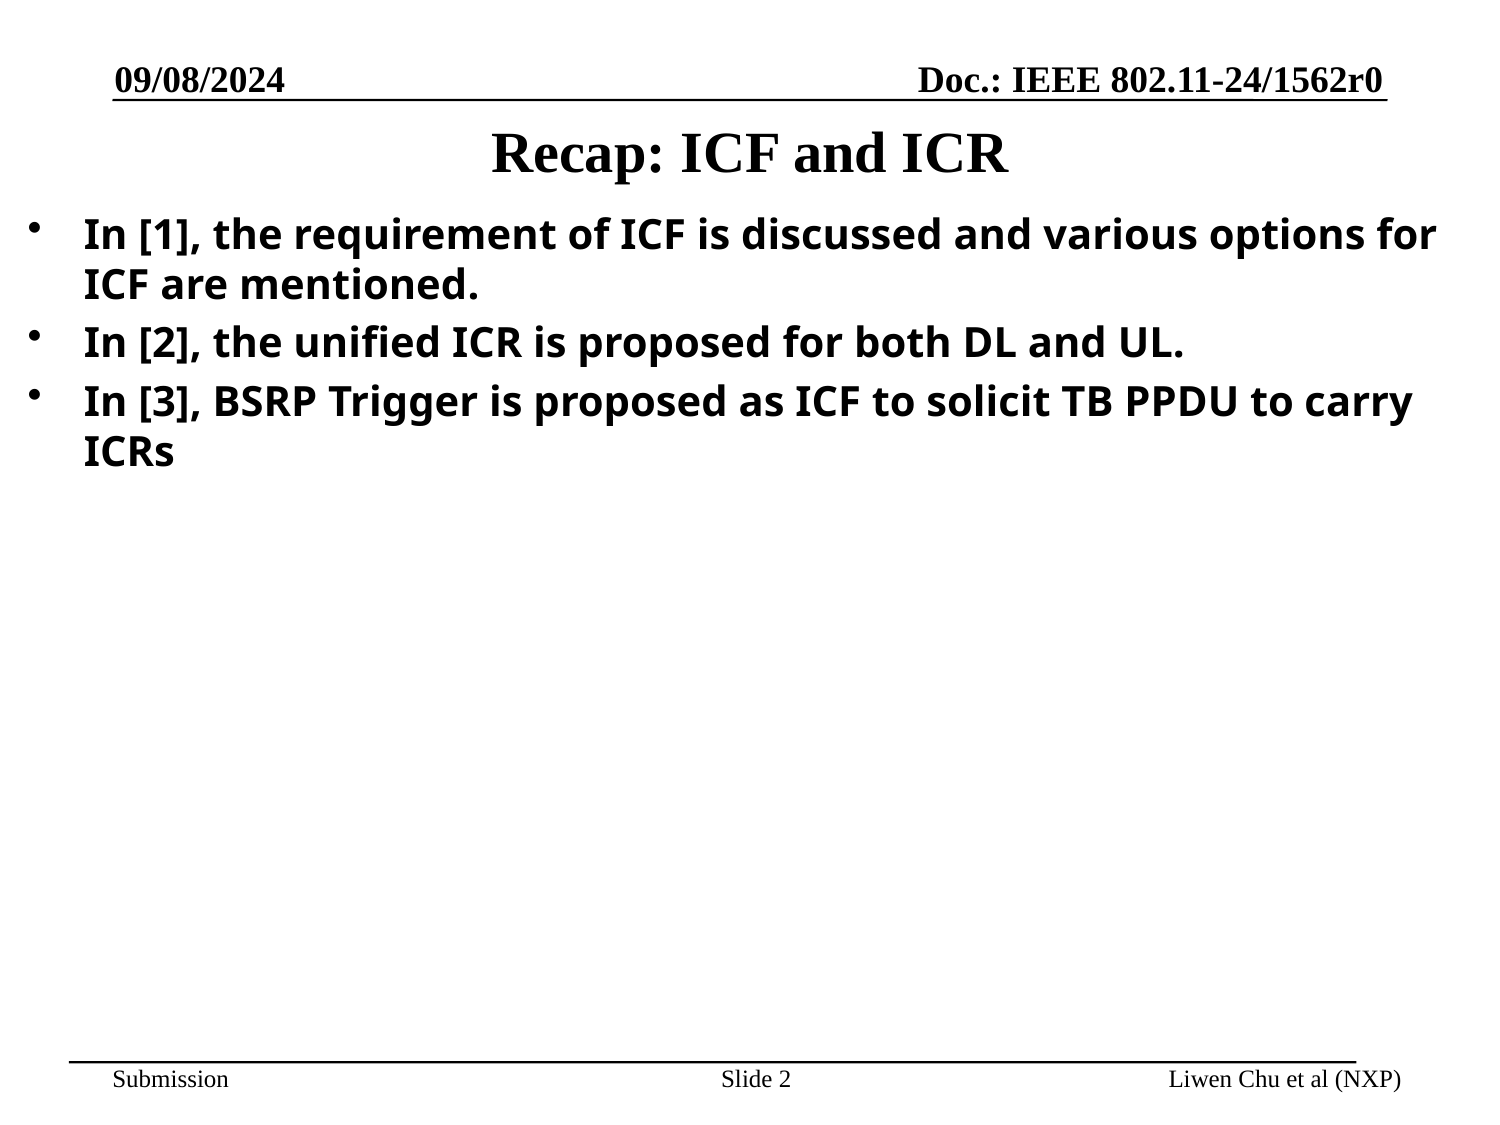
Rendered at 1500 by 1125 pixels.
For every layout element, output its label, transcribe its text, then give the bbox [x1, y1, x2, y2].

title Recap: ICF and ICR [0, 97, 1500, 201]
list In [1], the requirement of ICF is discussed and various options for ICF are mentioned. In [2], the unified ICR is proposed for both DL and UL. In [3], BSRP Trigger is proposed as ICF to solicit TB PPDU to carry ICRs [12, 199, 1480, 1001]
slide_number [114, 54, 288, 101]
slide_number Slide 2 [712, 1061, 800, 1093]
footer Liwen Chu et al (NXP) [1165, 1061, 1402, 1093]
